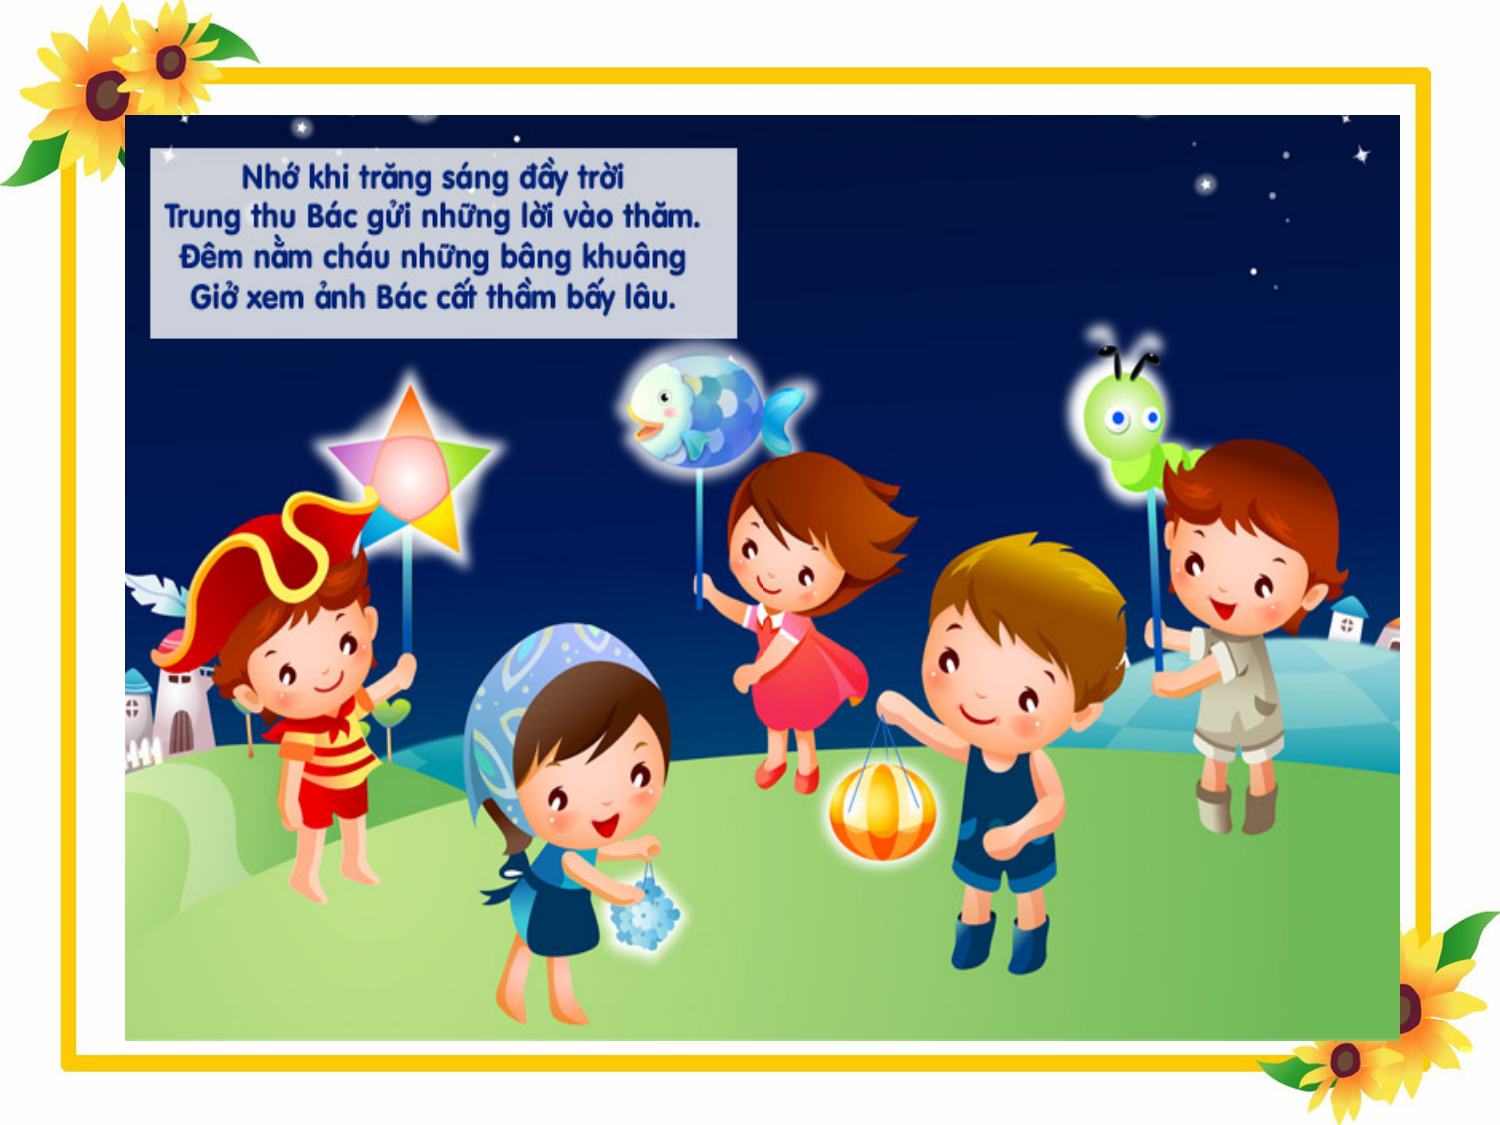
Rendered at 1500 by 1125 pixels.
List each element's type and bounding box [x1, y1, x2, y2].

text_box [124, 115, 1401, 1041]
picture [0, 0, 1500, 1125]
